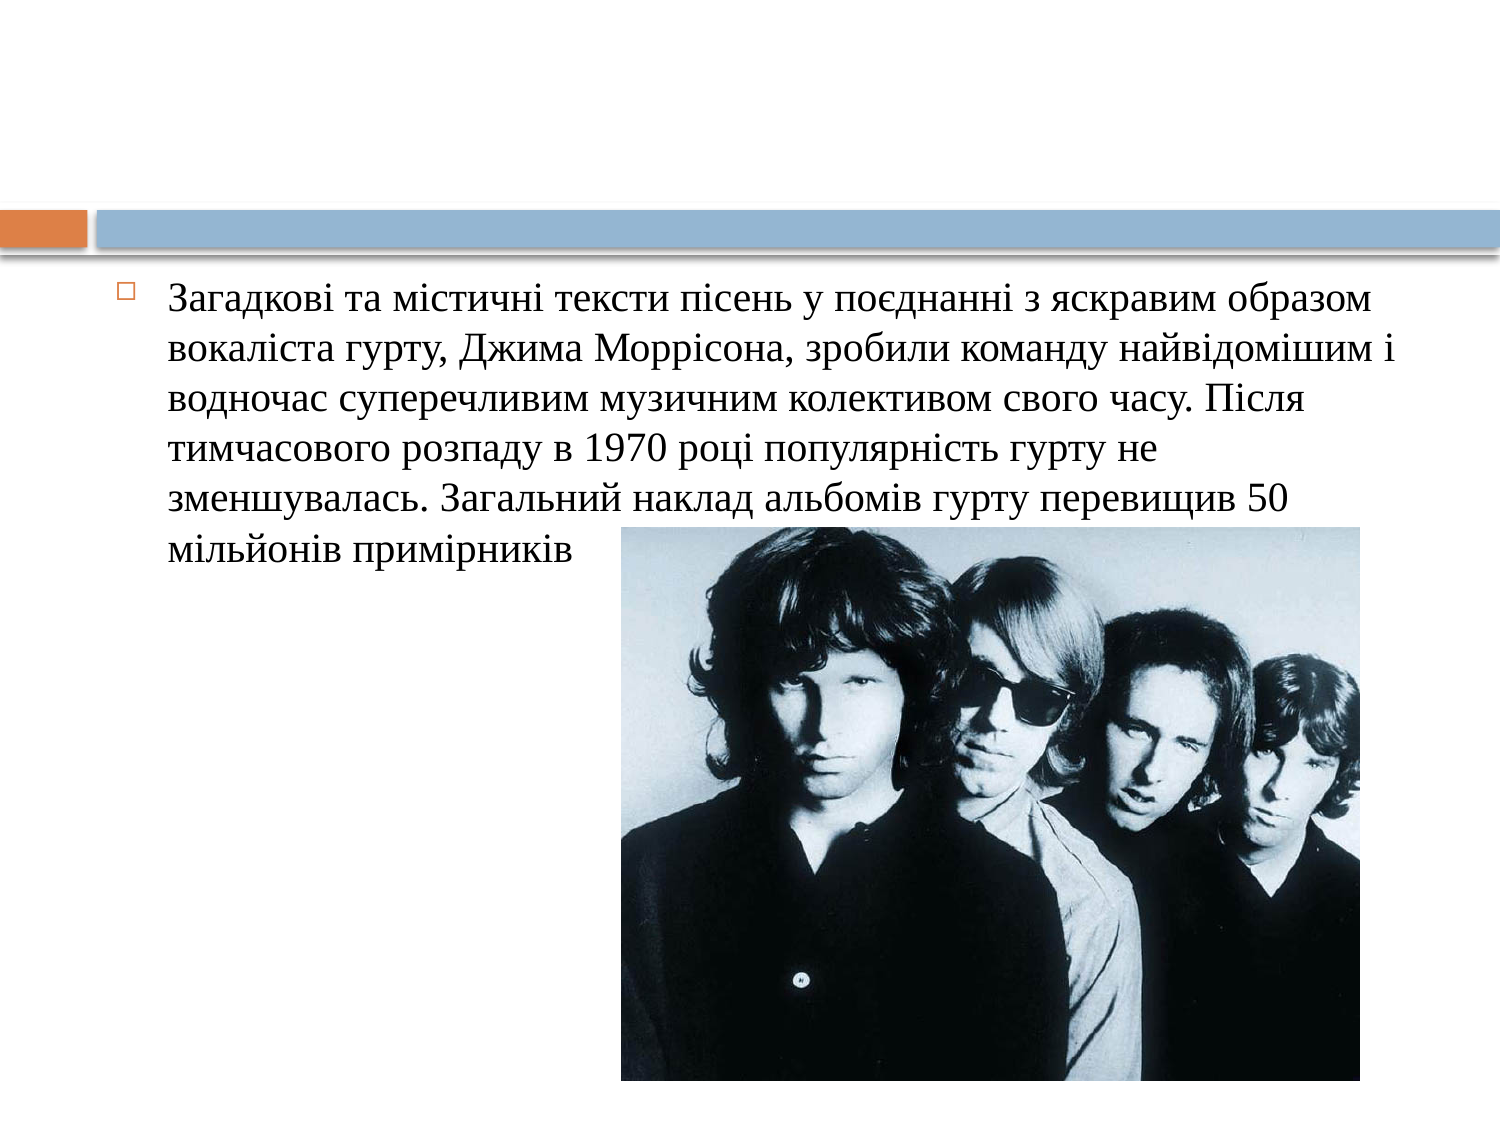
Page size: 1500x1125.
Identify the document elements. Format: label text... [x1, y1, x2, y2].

list Загадкові та містичні тексти пісень у поєднанні з яскравим образом вокаліста гурту, Джима Моррісона, зробили команду найвідомішим і водночас суперечливим музичним колективом свого часу. Після тимчасового розпаду в 1970 році популярність гурту не зменшувалась. Загальний наклад альбомів гурту перевищив 50 мільйонів примірників [100, 262, 1438, 1000]
picture [620, 526, 1360, 1082]
